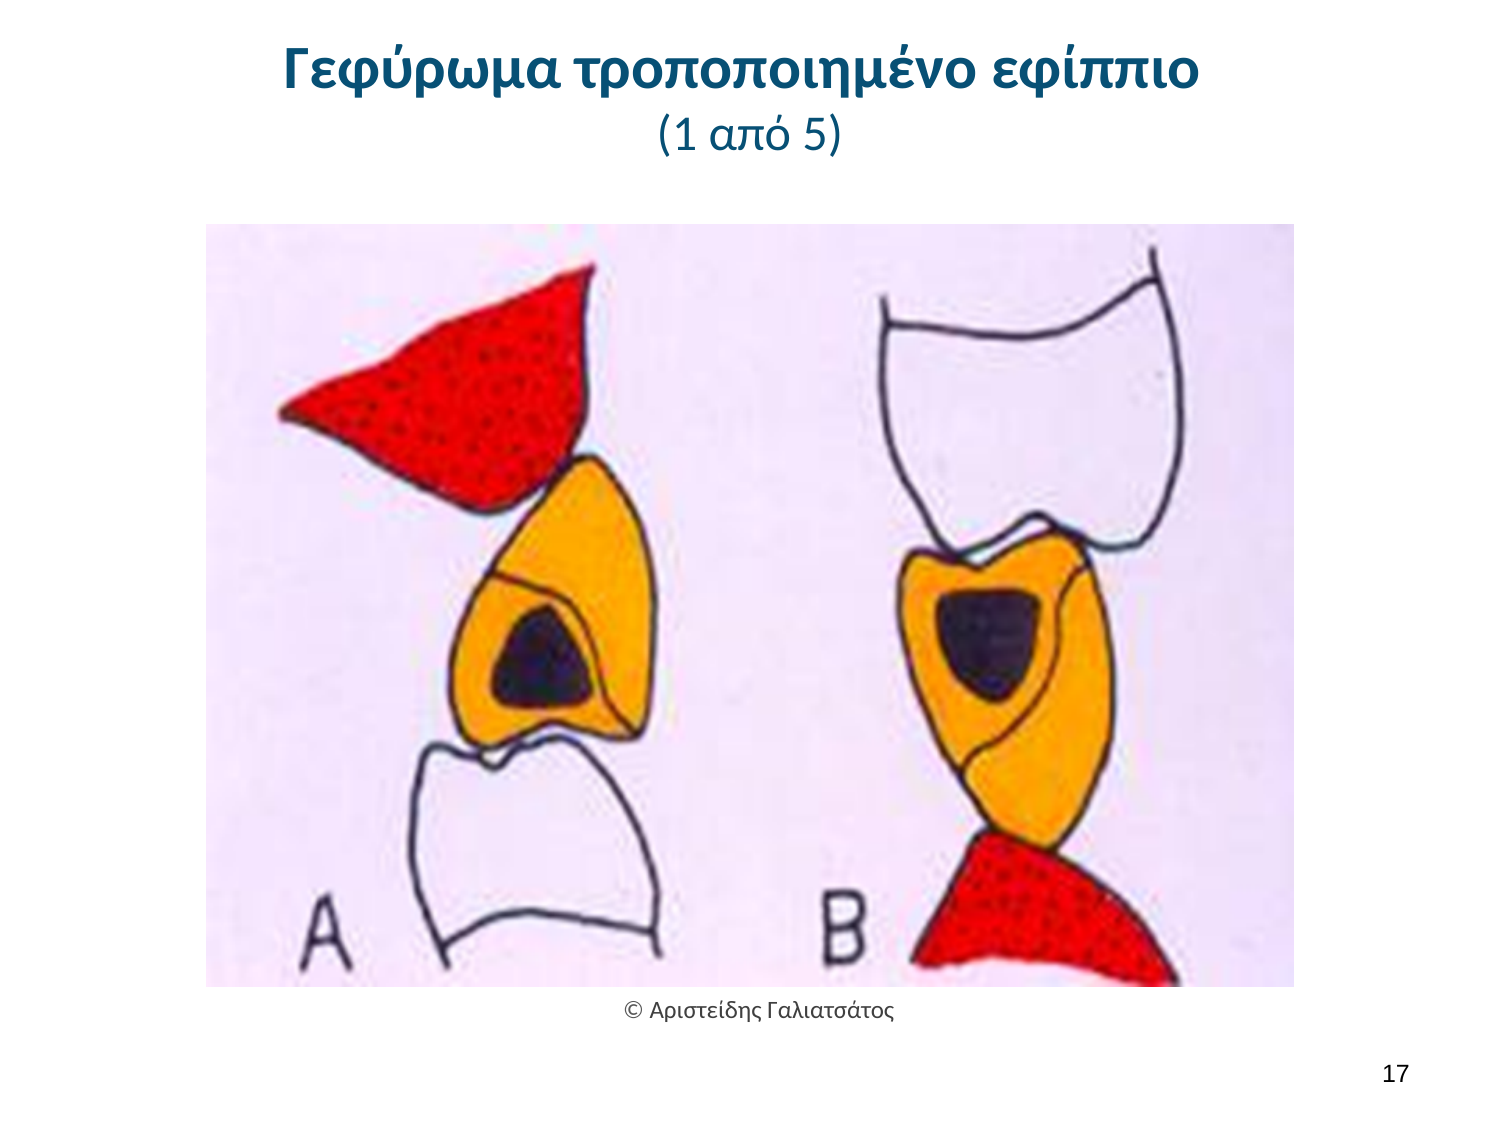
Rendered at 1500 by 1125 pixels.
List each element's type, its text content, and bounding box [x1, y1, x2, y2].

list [206, 224, 1294, 987]
slide_number 16 [1074, 1042, 1425, 1103]
title Γεφύρωμα τροποποιημένο εφίππιο (1 από 5) [0, 19, 1500, 169]
text_box © Αριστείδης Γαλιατσάτος [608, 995, 916, 1032]
